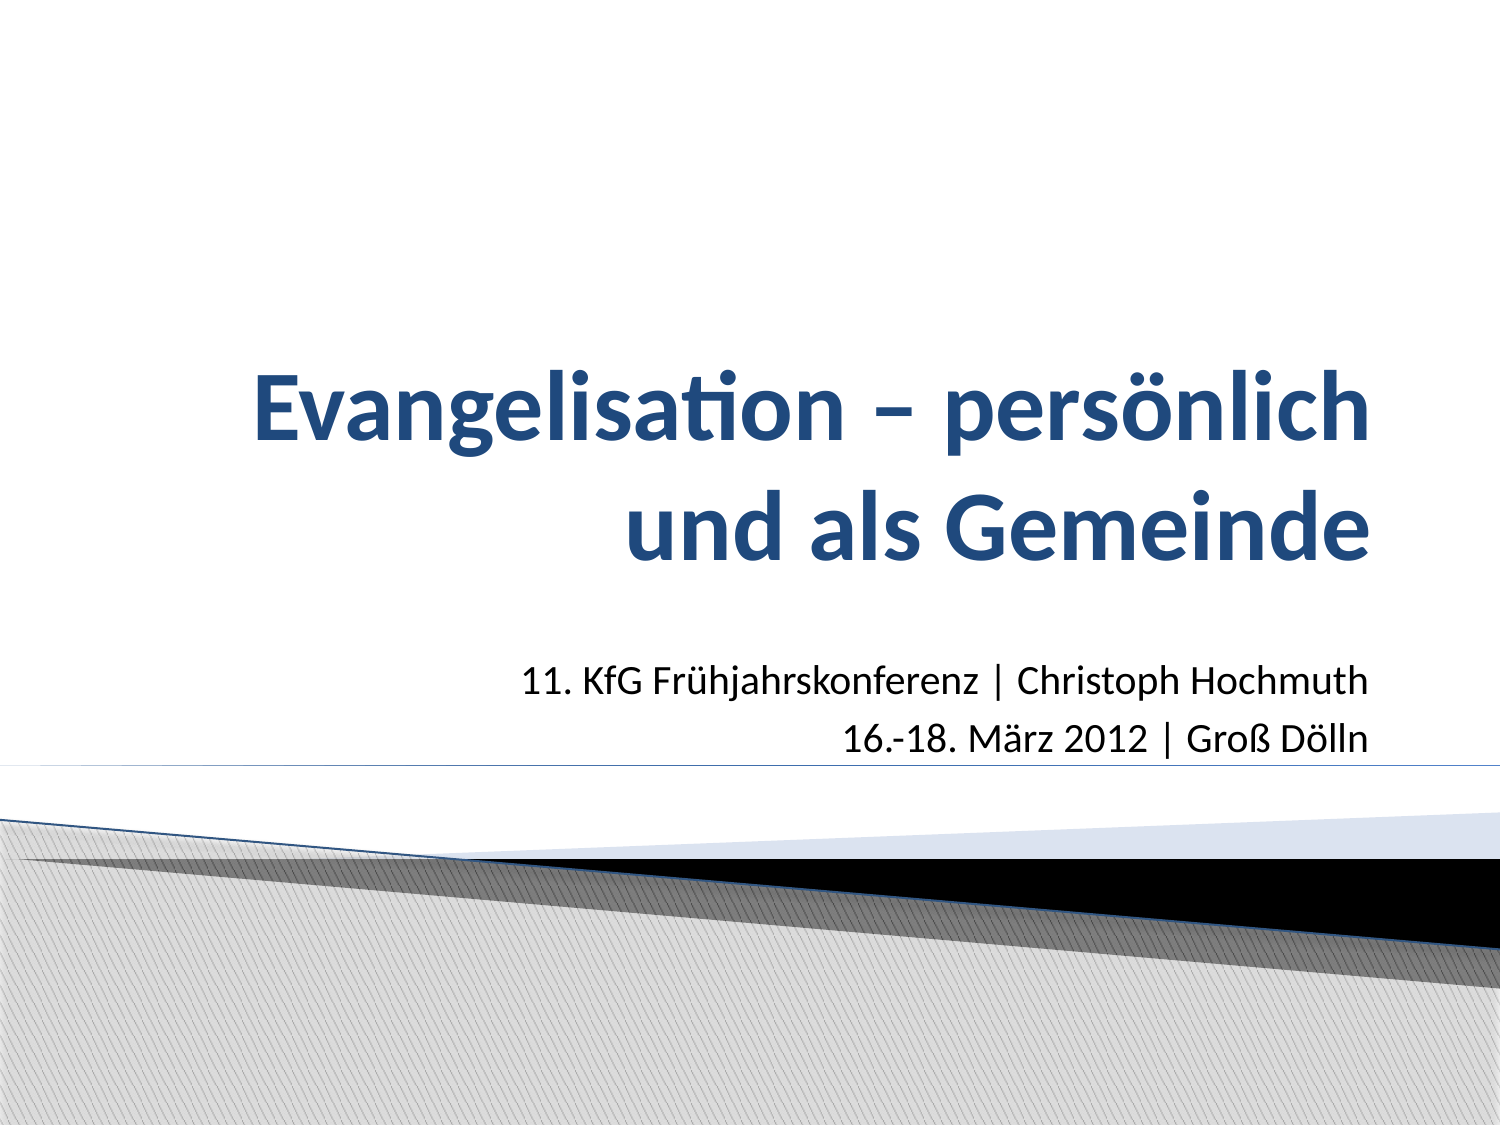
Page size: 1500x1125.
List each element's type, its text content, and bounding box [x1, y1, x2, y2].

subtitle 11. KfG Frühjahrskonferenz | Christoph Hochmuth 16.-18. März 2012 | Groß Dölln [112, 645, 1388, 790]
title Evangelisation – persönlich und als Gemeinde [112, 287, 1388, 588]
picture [5, 859, 1500, 989]
